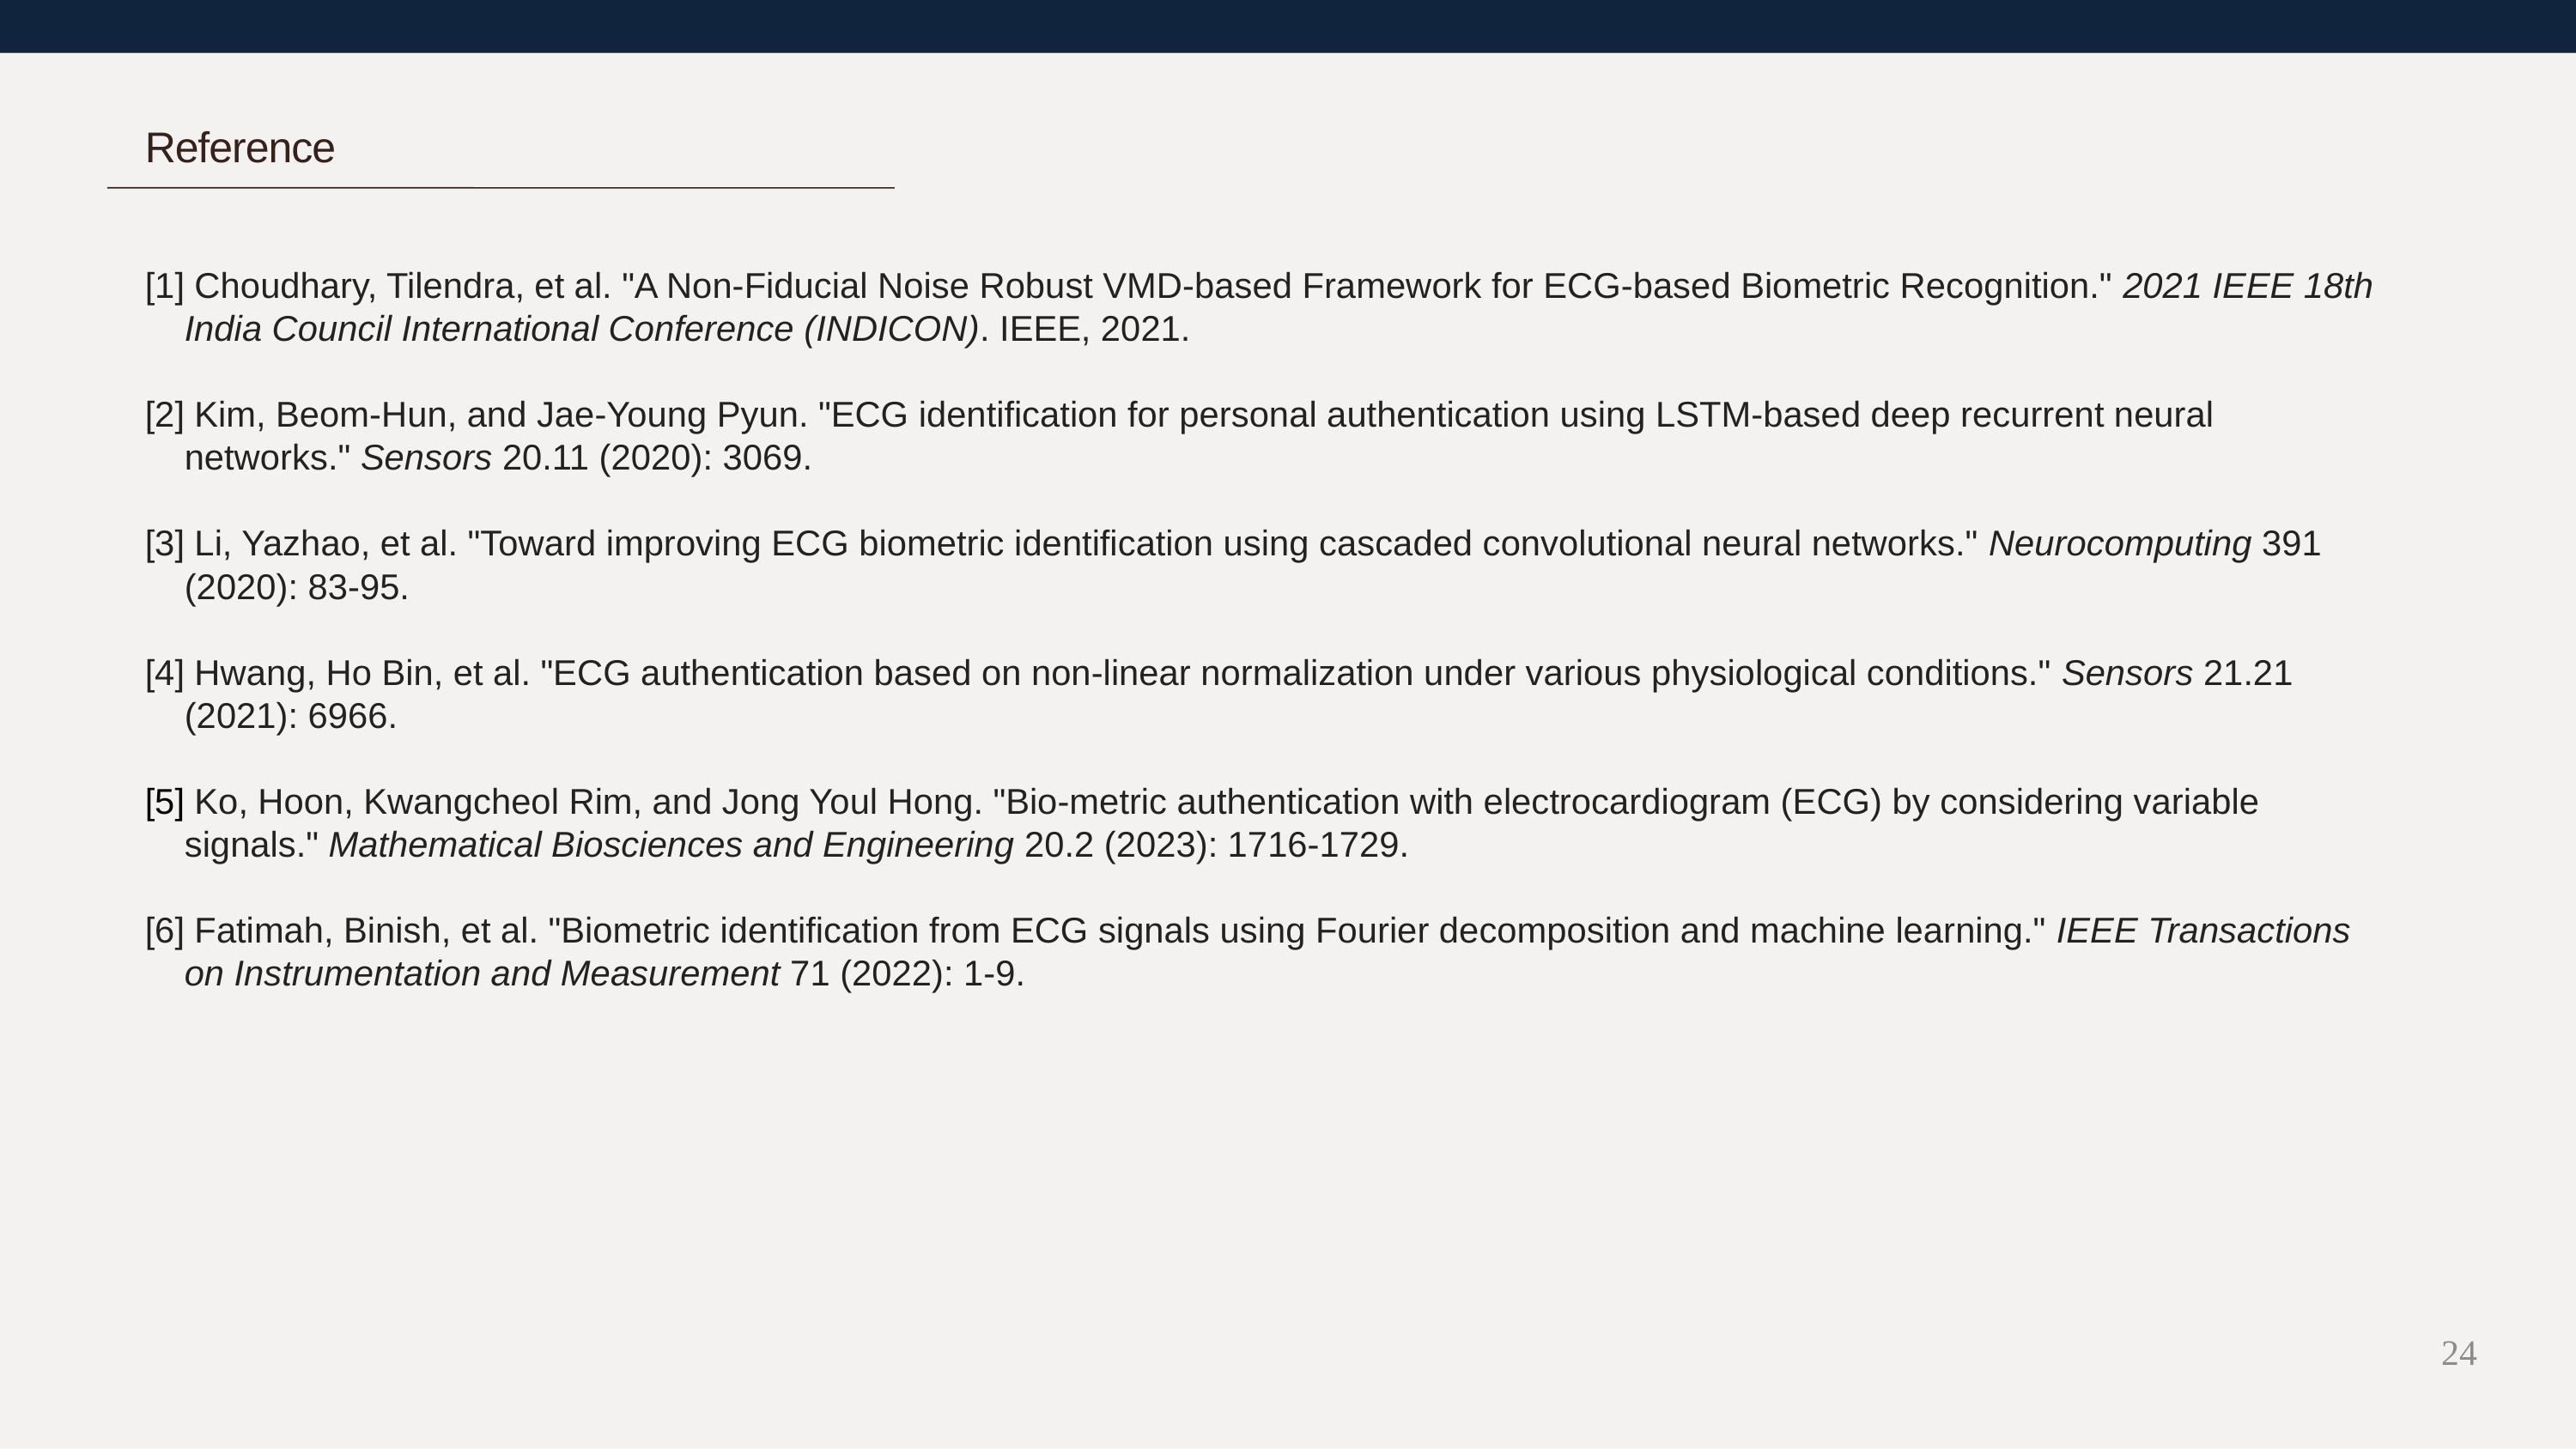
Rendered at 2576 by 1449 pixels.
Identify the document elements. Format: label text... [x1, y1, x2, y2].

slide_number 24 [2190, 1325, 2490, 1377]
text_box Reference [144, 111, 668, 172]
text_box [1] Choudhary, Tilendra, et al. "A Non-Fiducial Noise Robust VMD-based Framework for ECG-based Biometric Recognition." 2021 IEEE 18th India Council International Conference (INDICON). IEEE, 2021. [2] Kim, Beom-Hun, and Jae-Young Pyun. "ECG identification for personal authentication using LSTM-based deep recurrent neural networks." Sensors 20.11 (2020): 3069. [3] Li, Yazhao, et al. "Toward improving ECG biometric identification using cascaded convolutional neural networks." Neurocomputing 391 (2020): 83-95. [4] Hwang, Ho Bin, et al. "ECG authentication based on non-linear normalization under various physiological conditions." Sensors 21.21 (2021): 6966. [5] Ko, Hoon, Kwangcheol Rim, and Jong Youl Hong. "Bio-metric authentication with electrocardiogram (ECG) by considering variable signals." Mathematical Biosciences and Engineering 20.2 (2023): 1716-1729. [6] Fatimah, Binish, et al. "Biometric identification from ECG signals using Fourier decomposition and machine learning." IEEE Transactions on Instrumentation and Measurement 71 (2022): 1-9. [144, 263, 2426, 1036]
text_box [0, 0, 2576, 53]
